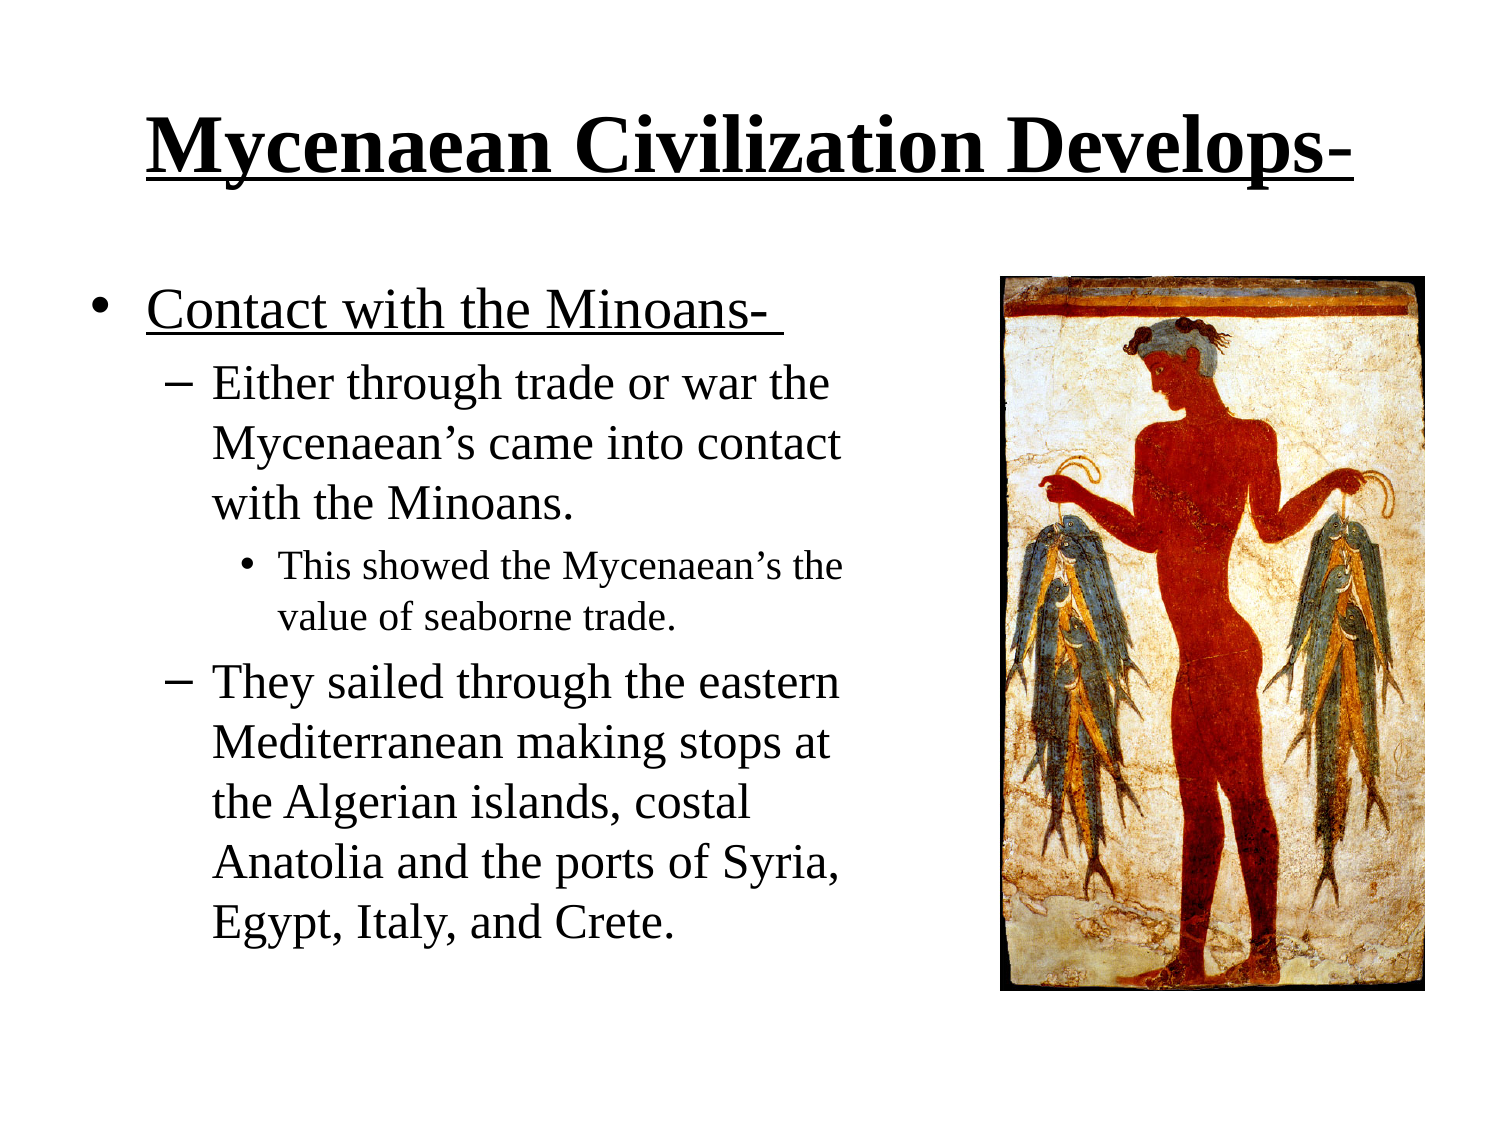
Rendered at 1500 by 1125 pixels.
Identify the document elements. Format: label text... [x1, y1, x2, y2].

list Contact with the Minoans- Either through trade or war the Mycenaean’s came into contact with the Minoans. This showed the Mycenaean’s the value of seaborne trade. They sailed through the eastern Mediterranean making stops at the Algerian islands, costal Anatolia and the ports of Syria, Egypt, Italy, and Crete. [75, 262, 888, 1063]
title Mycenaean Civilization Develops- [75, 45, 1425, 233]
picture [999, 274, 1426, 991]
